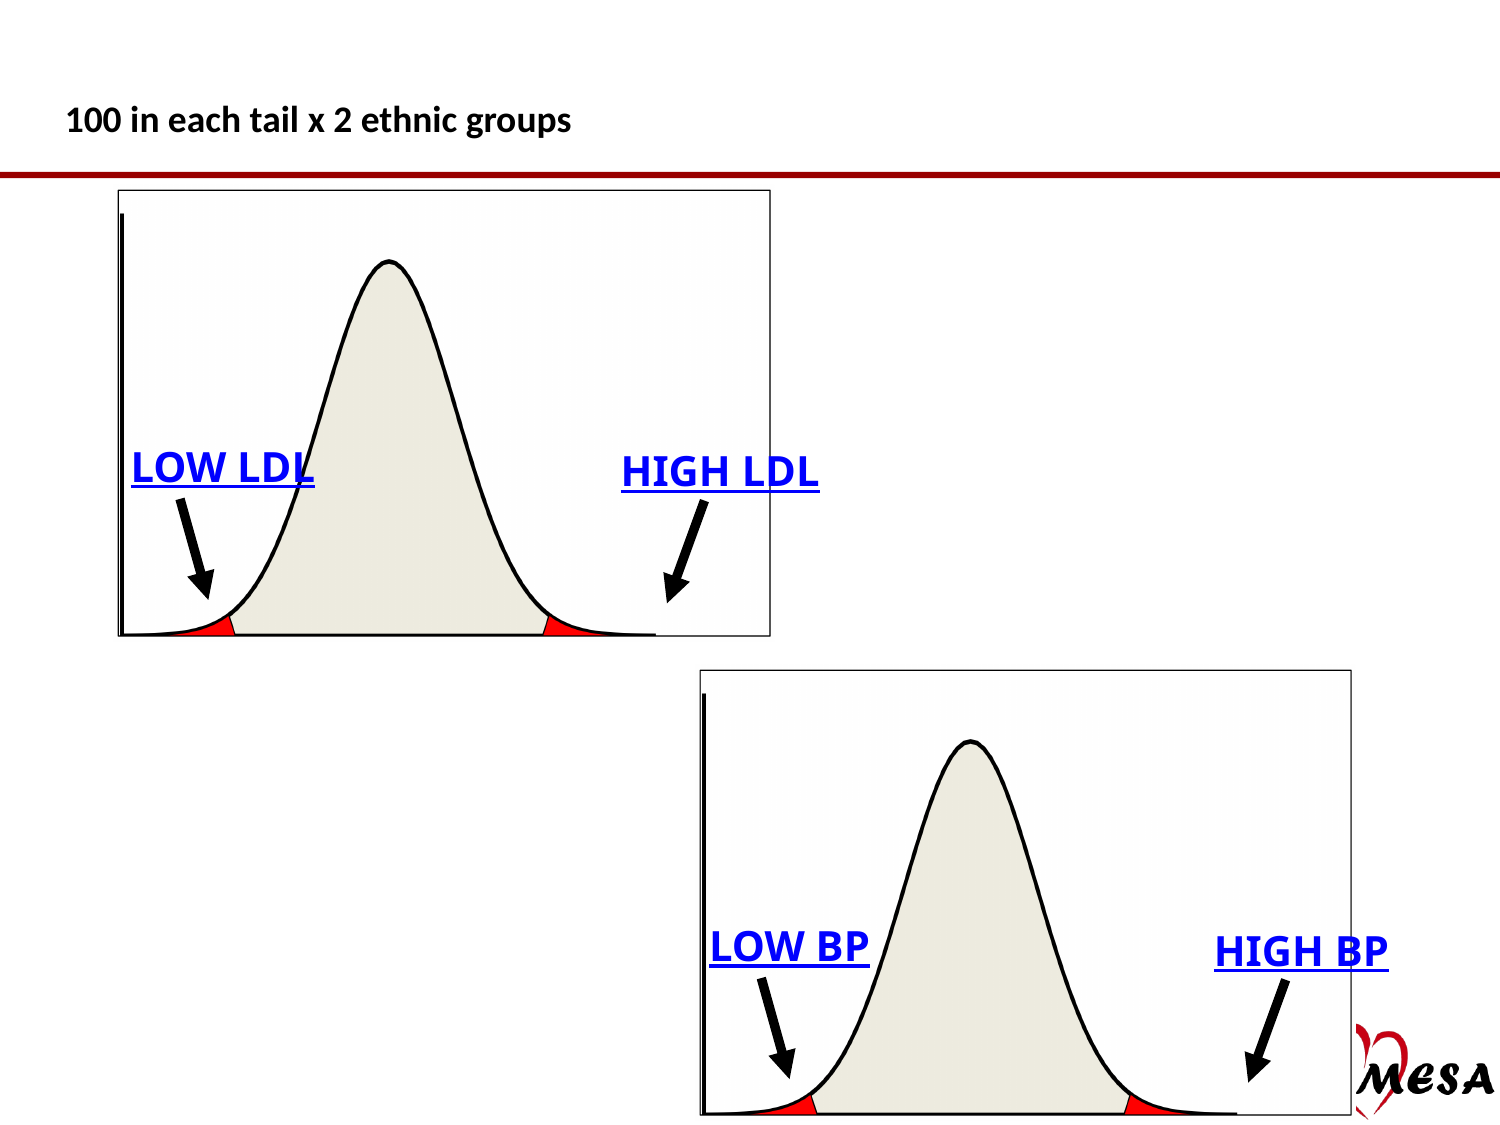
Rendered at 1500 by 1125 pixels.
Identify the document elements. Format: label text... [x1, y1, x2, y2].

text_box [580, 663, 1500, 1122]
text_box 100 in each tail x 2 ethnic groups [49, 87, 859, 148]
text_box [14, 184, 919, 642]
